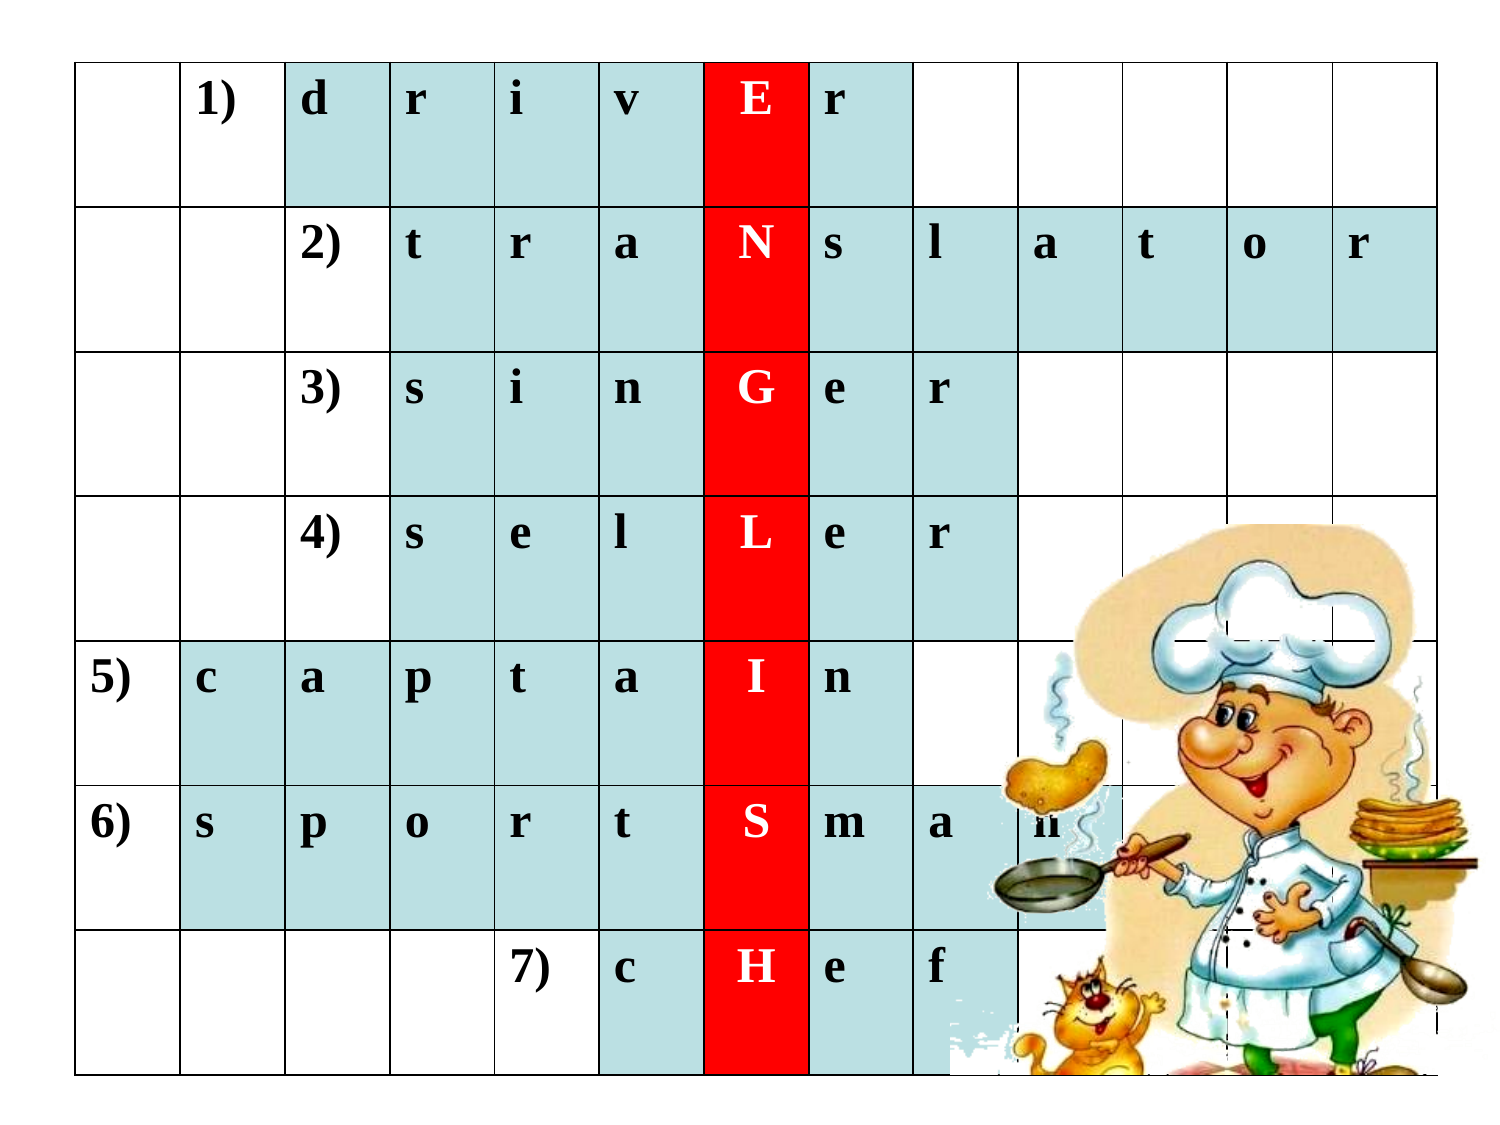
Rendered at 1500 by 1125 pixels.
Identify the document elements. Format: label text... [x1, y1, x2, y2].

table_cell 3) [286, 353, 389, 495]
table_cell N [705, 208, 808, 351]
table_cell G [705, 353, 808, 495]
table_cell r [495, 208, 598, 351]
table_cell [76, 931, 179, 1074]
table_cell [76, 208, 179, 351]
table_cell e [495, 497, 598, 640]
table_cell r [914, 353, 1017, 495]
table_cell t [495, 642, 598, 785]
table_cell [181, 208, 284, 351]
table_cell t [391, 208, 494, 351]
table_header [914, 63, 1017, 206]
table_cell [1228, 497, 1332, 524]
table_cell [286, 931, 389, 1074]
table_cell o [1228, 208, 1332, 351]
table_cell S [705, 786, 808, 929]
table_cell r [914, 497, 1017, 640]
table_cell s [181, 786, 284, 929]
table_cell [1123, 497, 1226, 524]
table_cell H [705, 931, 808, 1074]
table_header d [286, 63, 389, 206]
table_cell 2) [286, 208, 389, 351]
table_cell p [391, 642, 494, 785]
table_cell 6) [76, 786, 179, 929]
table_cell a [600, 642, 703, 785]
table_header [1019, 63, 1122, 206]
table_header [1123, 63, 1226, 206]
table_cell [1333, 353, 1436, 495]
table_header v [600, 63, 703, 206]
table_header r [391, 63, 494, 206]
table_cell n [810, 642, 912, 785]
table_header E [705, 63, 808, 206]
table_cell s [391, 497, 494, 640]
table_cell i [495, 353, 598, 495]
table_cell 4) [286, 497, 389, 640]
table_cell s [391, 353, 494, 495]
table_cell e [810, 497, 912, 640]
table_cell a [1019, 208, 1122, 351]
table_cell a [286, 642, 389, 785]
table_cell 7) [495, 931, 598, 1074]
table_cell I [705, 642, 808, 785]
table_cell [181, 931, 284, 1074]
table_cell [76, 353, 179, 495]
table_header [76, 63, 179, 206]
table_cell [1019, 497, 1122, 524]
table_header 1) [181, 63, 284, 206]
table_cell [76, 497, 179, 640]
table_cell [1019, 353, 1122, 495]
table_cell L [705, 497, 808, 640]
table_cell [181, 353, 284, 495]
table_cell l [600, 497, 703, 640]
table_cell p [286, 786, 389, 929]
table_cell e [810, 931, 912, 1074]
table_cell n [600, 353, 703, 495]
table_cell r [495, 786, 598, 929]
table_cell l [914, 208, 1017, 351]
table_cell a [600, 208, 703, 351]
table_header [1228, 63, 1332, 206]
table_cell [391, 931, 494, 1074]
table_cell 5) [76, 642, 179, 785]
table_header r [810, 63, 912, 206]
table_cell e [810, 353, 912, 495]
table_cell c [600, 931, 703, 1074]
table_cell s [810, 208, 912, 351]
table_cell [1228, 353, 1332, 495]
table_cell [1123, 353, 1226, 495]
table_cell r [1333, 208, 1436, 351]
table_cell t [600, 786, 703, 929]
table_cell m [810, 786, 912, 929]
table_cell [914, 642, 949, 785]
table_cell [181, 497, 284, 640]
table_cell c [181, 642, 284, 785]
table_cell [1333, 497, 1436, 524]
table_header [1333, 63, 1436, 206]
table_header i [495, 63, 598, 206]
picture [949, 524, 1500, 1075]
table_cell o [391, 786, 494, 929]
table_cell f [914, 931, 949, 1074]
table_cell a [914, 786, 949, 929]
table_cell t [1123, 208, 1226, 351]
